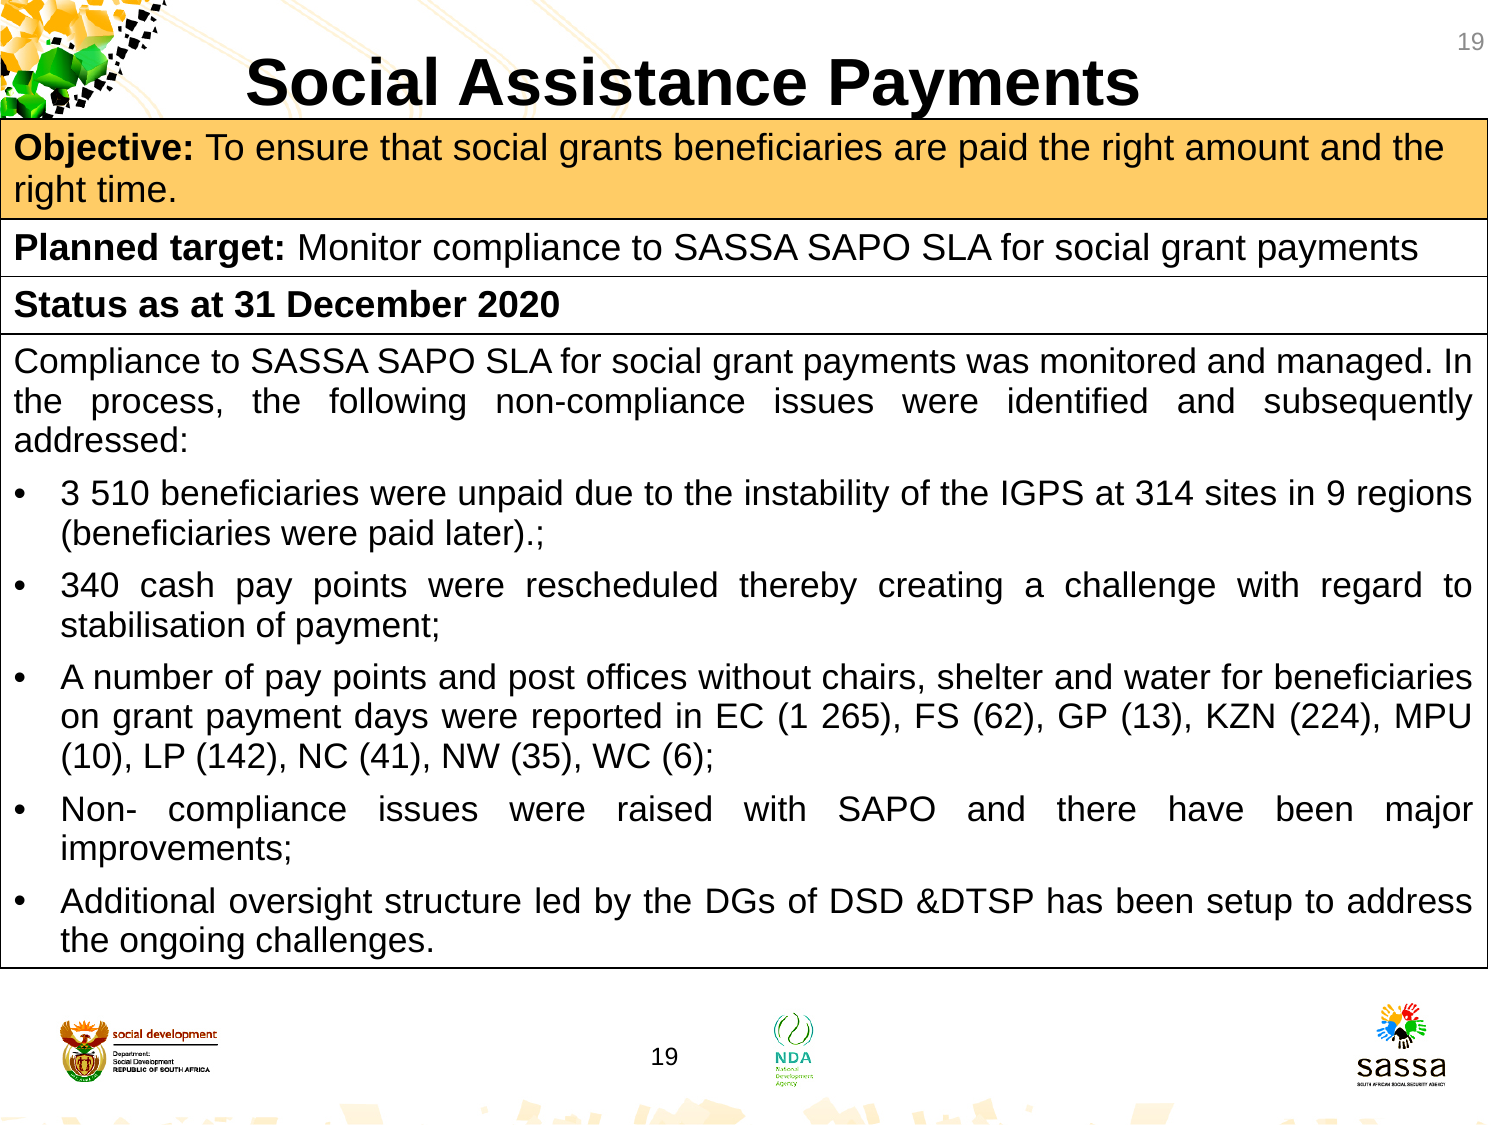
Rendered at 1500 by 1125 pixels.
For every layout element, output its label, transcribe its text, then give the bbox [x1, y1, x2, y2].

table_cell Compliance to SASSA SAPO SLA for social grant payments was monitored and managed. In the process, the following non-compliance issues were identified and subsequently addressed: 3 510 beneficiaries were unpaid due to the instability of the IGPS at 314 sites in 9 regions (beneficiaries were paid later).; 340 cash pay points were rescheduled thereby creating a challenge with regard to stabilisation of payment; A number of pay points and post offices without chairs, shelter and water for beneficiaries on grant payment days were reported in EC (1 265), FS (62), GP (13), KZN (224), MPU (10), LP (142), NC (41), NW (35), WC (6); Non- compliance issues were raised with SAPO and there have been major improvements; Additional oversight structure led by the DGs of DSD &DTSP has been setup to address the ongoing challenges. [1, 335, 1487, 967]
text_box 19 [340, 1025, 694, 1085]
slide_number 19 [1224, 0, 1500, 79]
picture [0, 0, 1224, 118]
title Social Assistance Payments [150, 39, 1238, 118]
table_cell Status as at 31 December 2020 [1, 277, 1487, 333]
table_cell Planned target: Monitor compliance to SASSA SAPO SLA for social grant payments [1, 220, 1487, 276]
picture [0, 79, 1500, 1125]
table_header Objective: To ensure that social grants beneficiaries are paid the right amount and the right time. [1, 120, 1487, 218]
